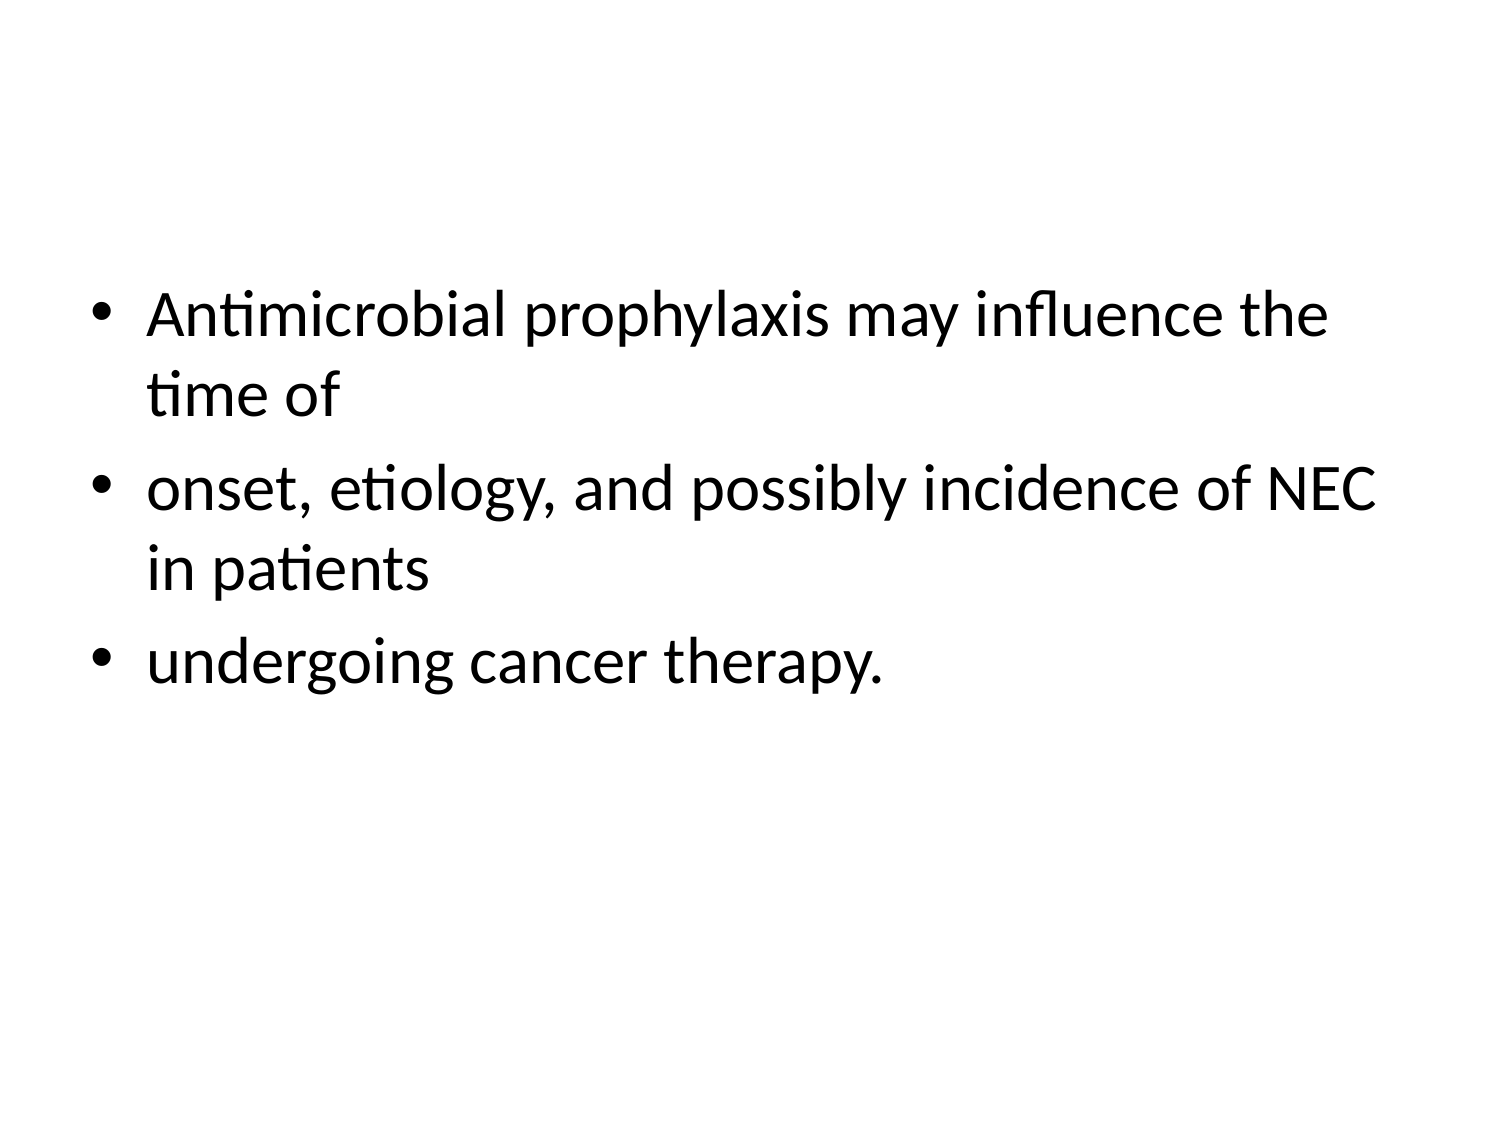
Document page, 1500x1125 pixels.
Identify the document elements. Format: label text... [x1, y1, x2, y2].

list Antimicrobial prophylaxis may influence the time of onset, etiology, and possibly incidence of NEC in patients undergoing cancer therapy. [75, 262, 1425, 1005]
